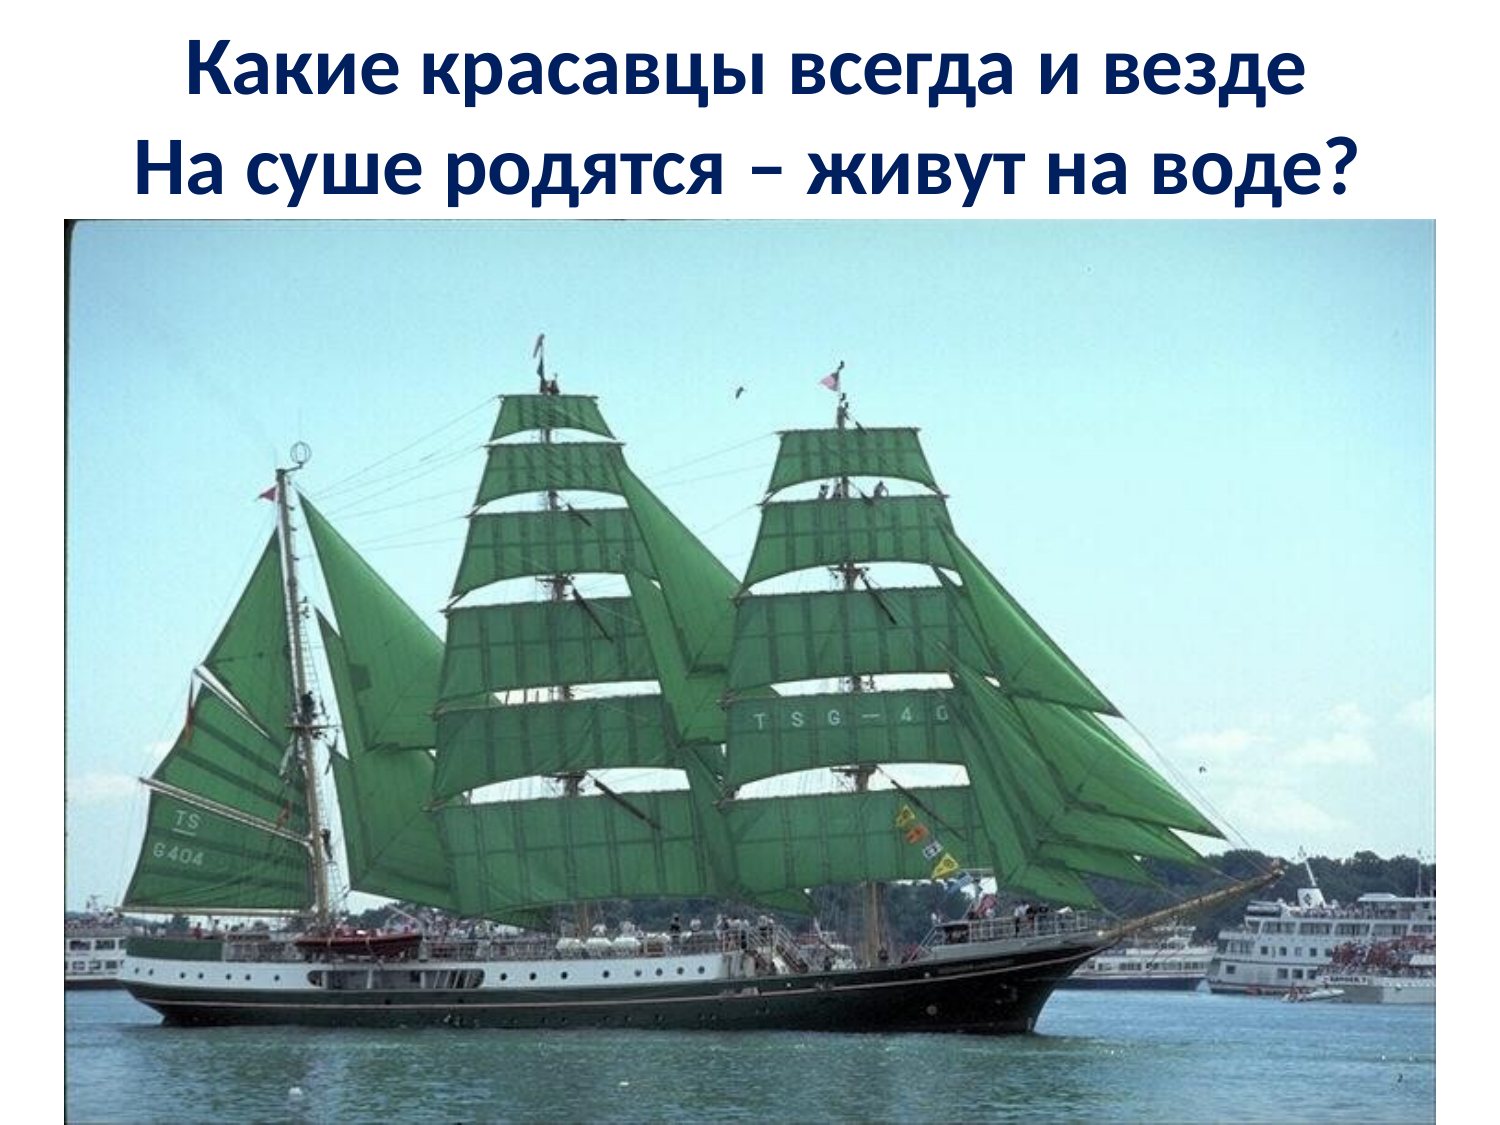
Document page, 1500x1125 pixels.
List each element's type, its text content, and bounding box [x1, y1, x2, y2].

picture [64, 219, 1436, 1125]
title Какие красавцы всегда и везде На суше родятся – живут на воде? [131, 8, 1369, 212]
